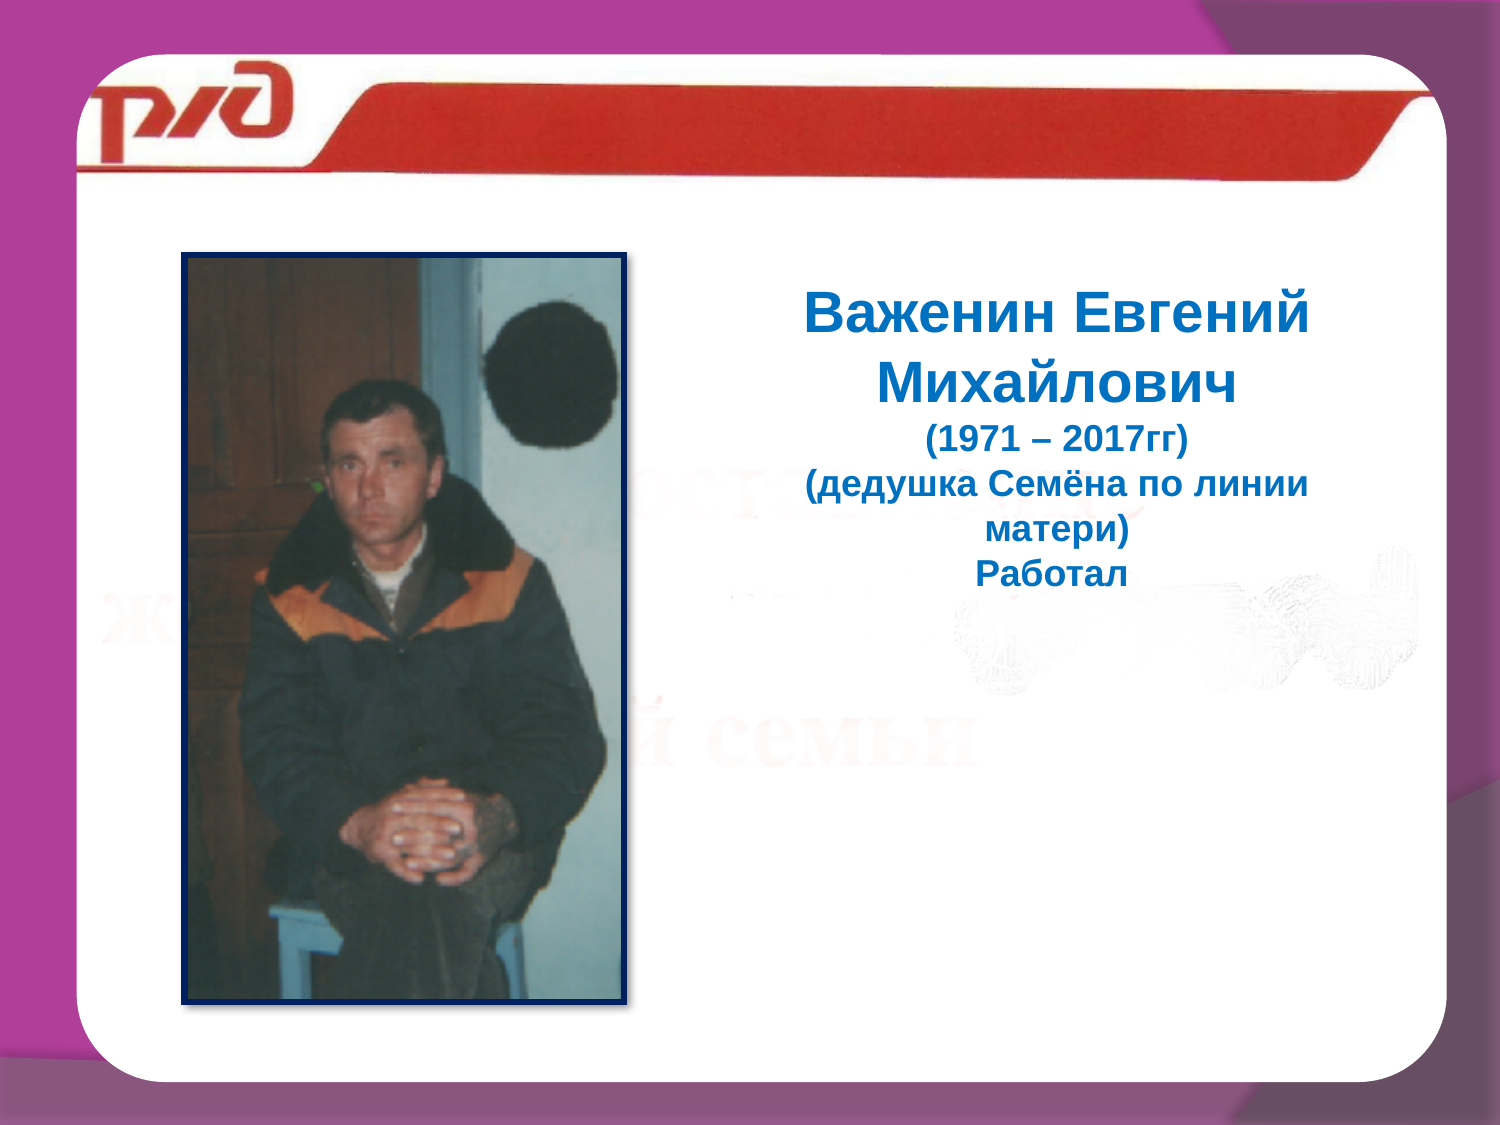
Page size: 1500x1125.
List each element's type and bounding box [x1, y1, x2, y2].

picture [76, 54, 1447, 1083]
